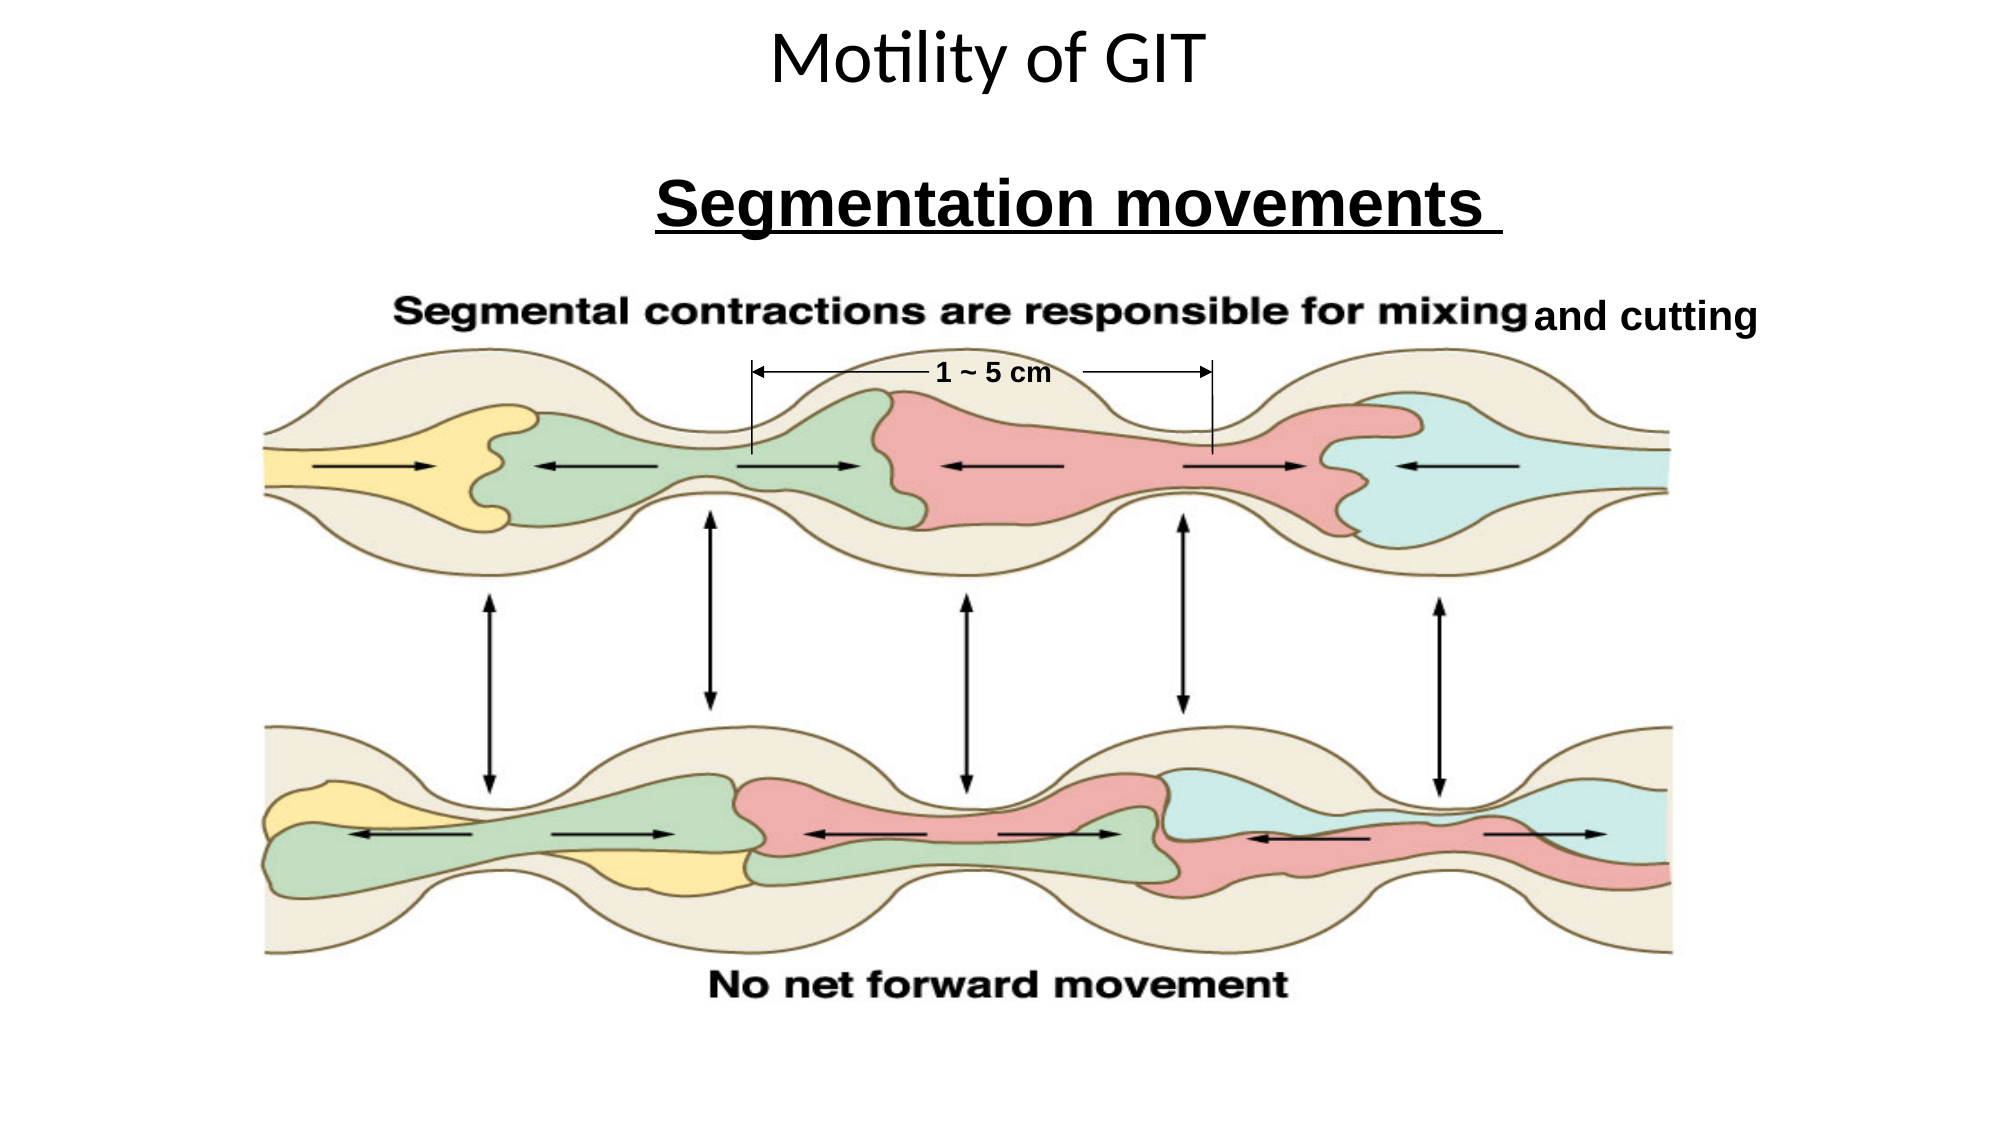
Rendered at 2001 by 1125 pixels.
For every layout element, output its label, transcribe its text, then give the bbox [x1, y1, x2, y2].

title Motility of GIT [296, 0, 1698, 207]
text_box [249, 234, 1686, 1081]
text_box Segmentation movements [640, 152, 1519, 234]
text_box and cutting [1686, 281, 1883, 347]
